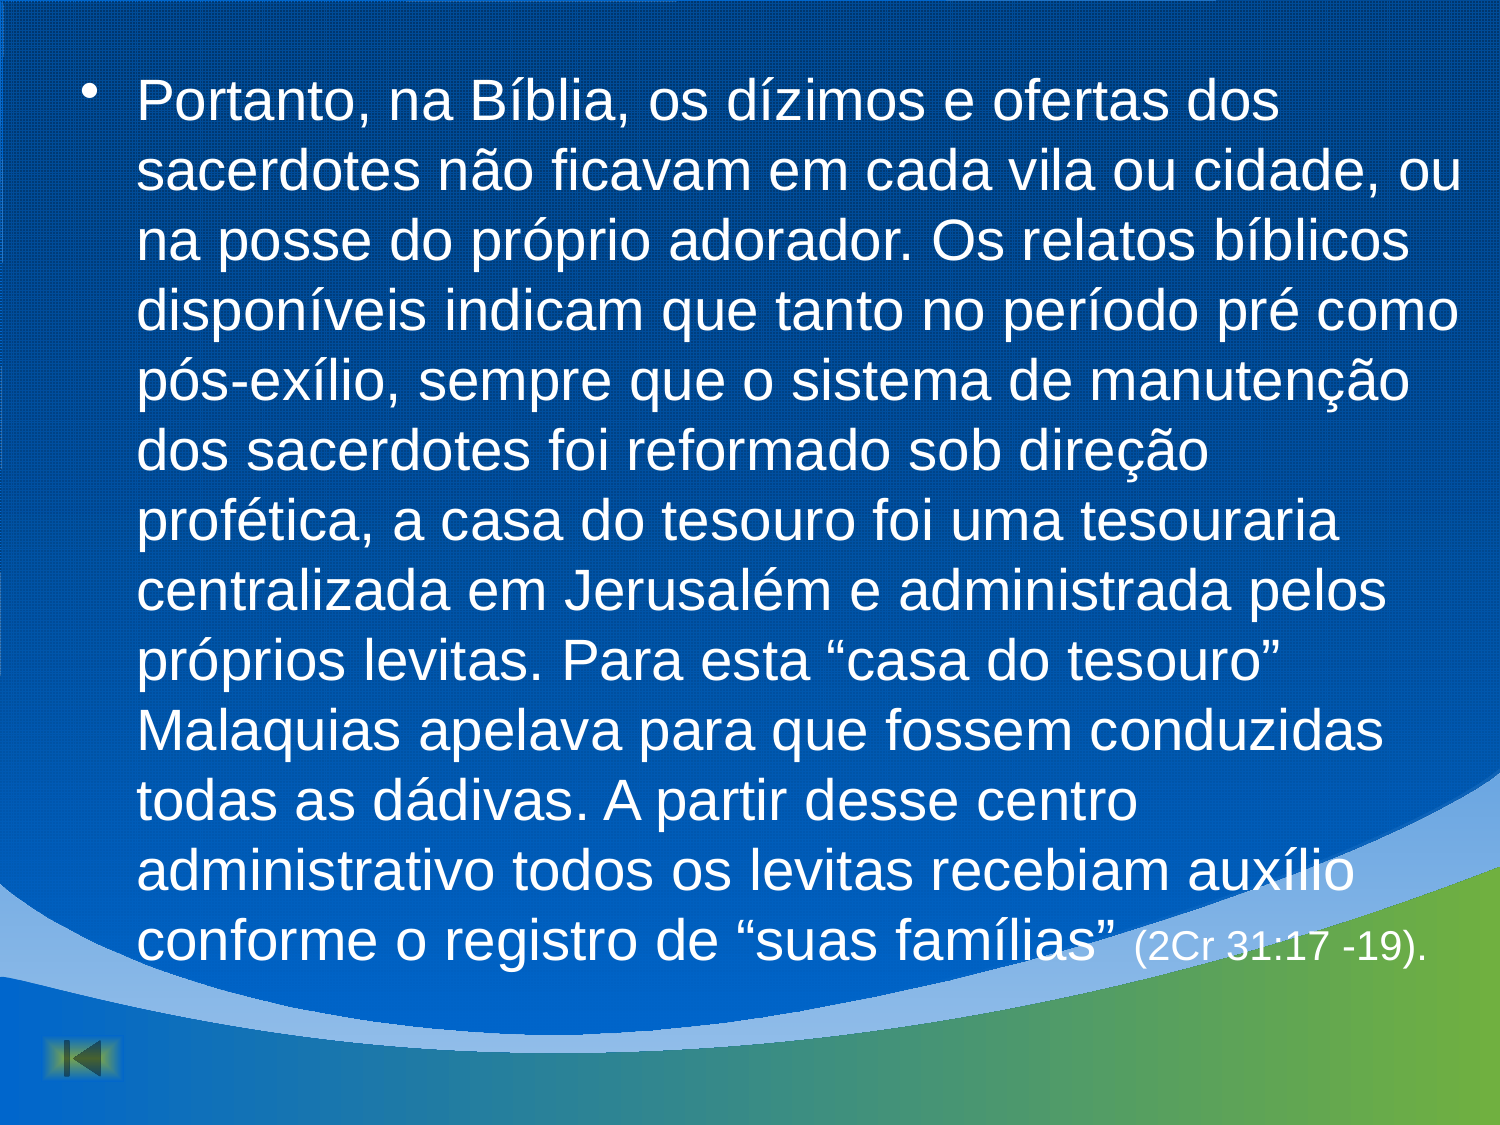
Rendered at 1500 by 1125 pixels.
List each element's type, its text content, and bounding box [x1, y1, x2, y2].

list Portanto, na Bíblia, os dízimos e ofertas dos sacerdotes não ficavam em cada vila ou cidade, ou na posse do próprio adorador. Os relatos bíblicos disponíveis indicam que tanto no período pré como pós-exílio, sempre que o sistema de manutenção dos sacerdotes foi reformado sob direção profética, a casa do tesouro foi uma tesouraria centralizada em Jerusalém e administrada pelos próprios levitas. Para esta “casa do tesouro” Malaquias apelava para que fossem conduzidas todas as dádivas. A partir desse centro administrativo todos os levitas recebiam auxílio conforme o registro de “suas famílias” (2Cr 31:17 -19). [64, 54, 1483, 1035]
text_box [41, 1034, 124, 1082]
